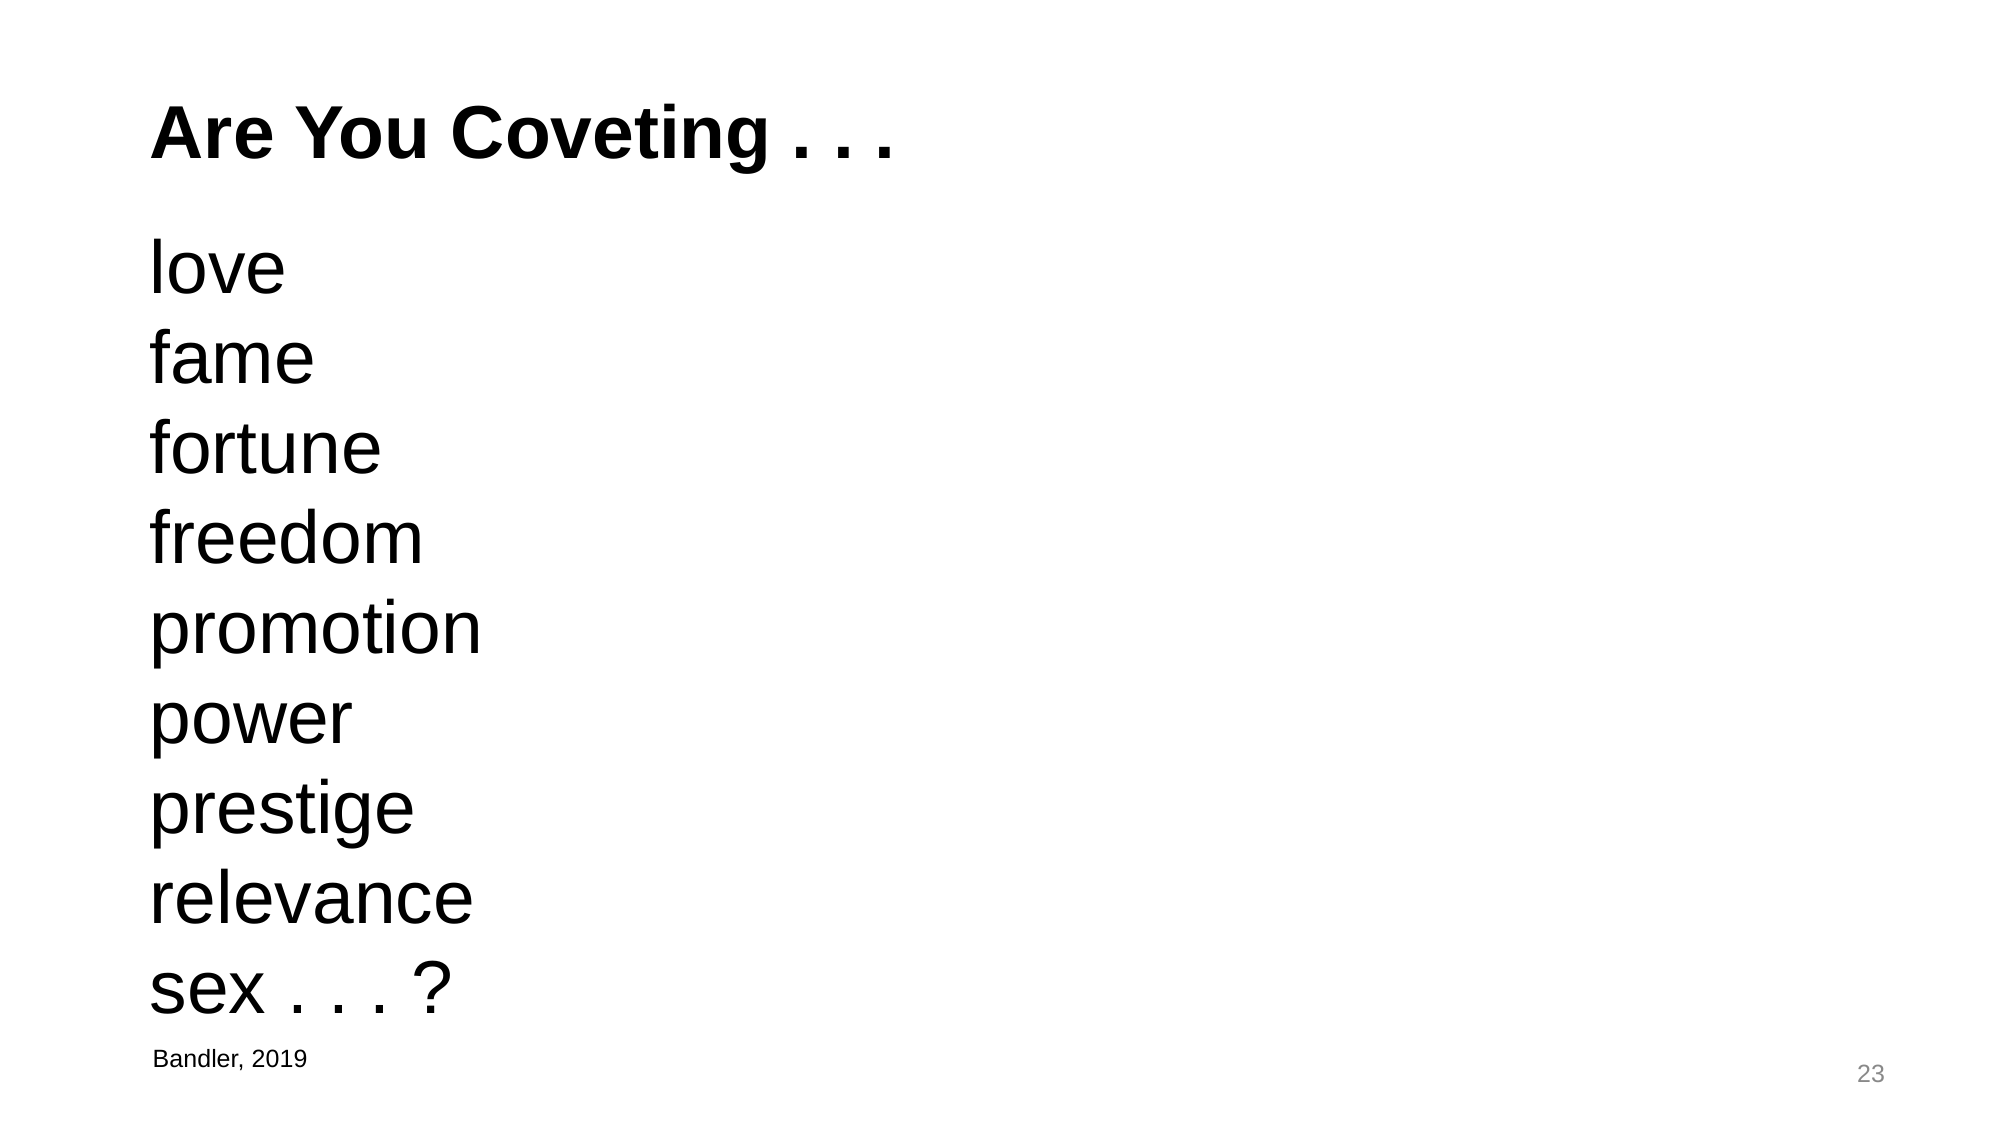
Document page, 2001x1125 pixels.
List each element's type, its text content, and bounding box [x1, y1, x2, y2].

text_box Bandler, 2019 [137, 1035, 575, 1080]
slide_number 23 [1433, 1042, 1900, 1103]
text_box Are You Coveting . . . love fame fortune freedom promotion power prestige relevance sex . . . ? [149, 83, 1839, 1029]
